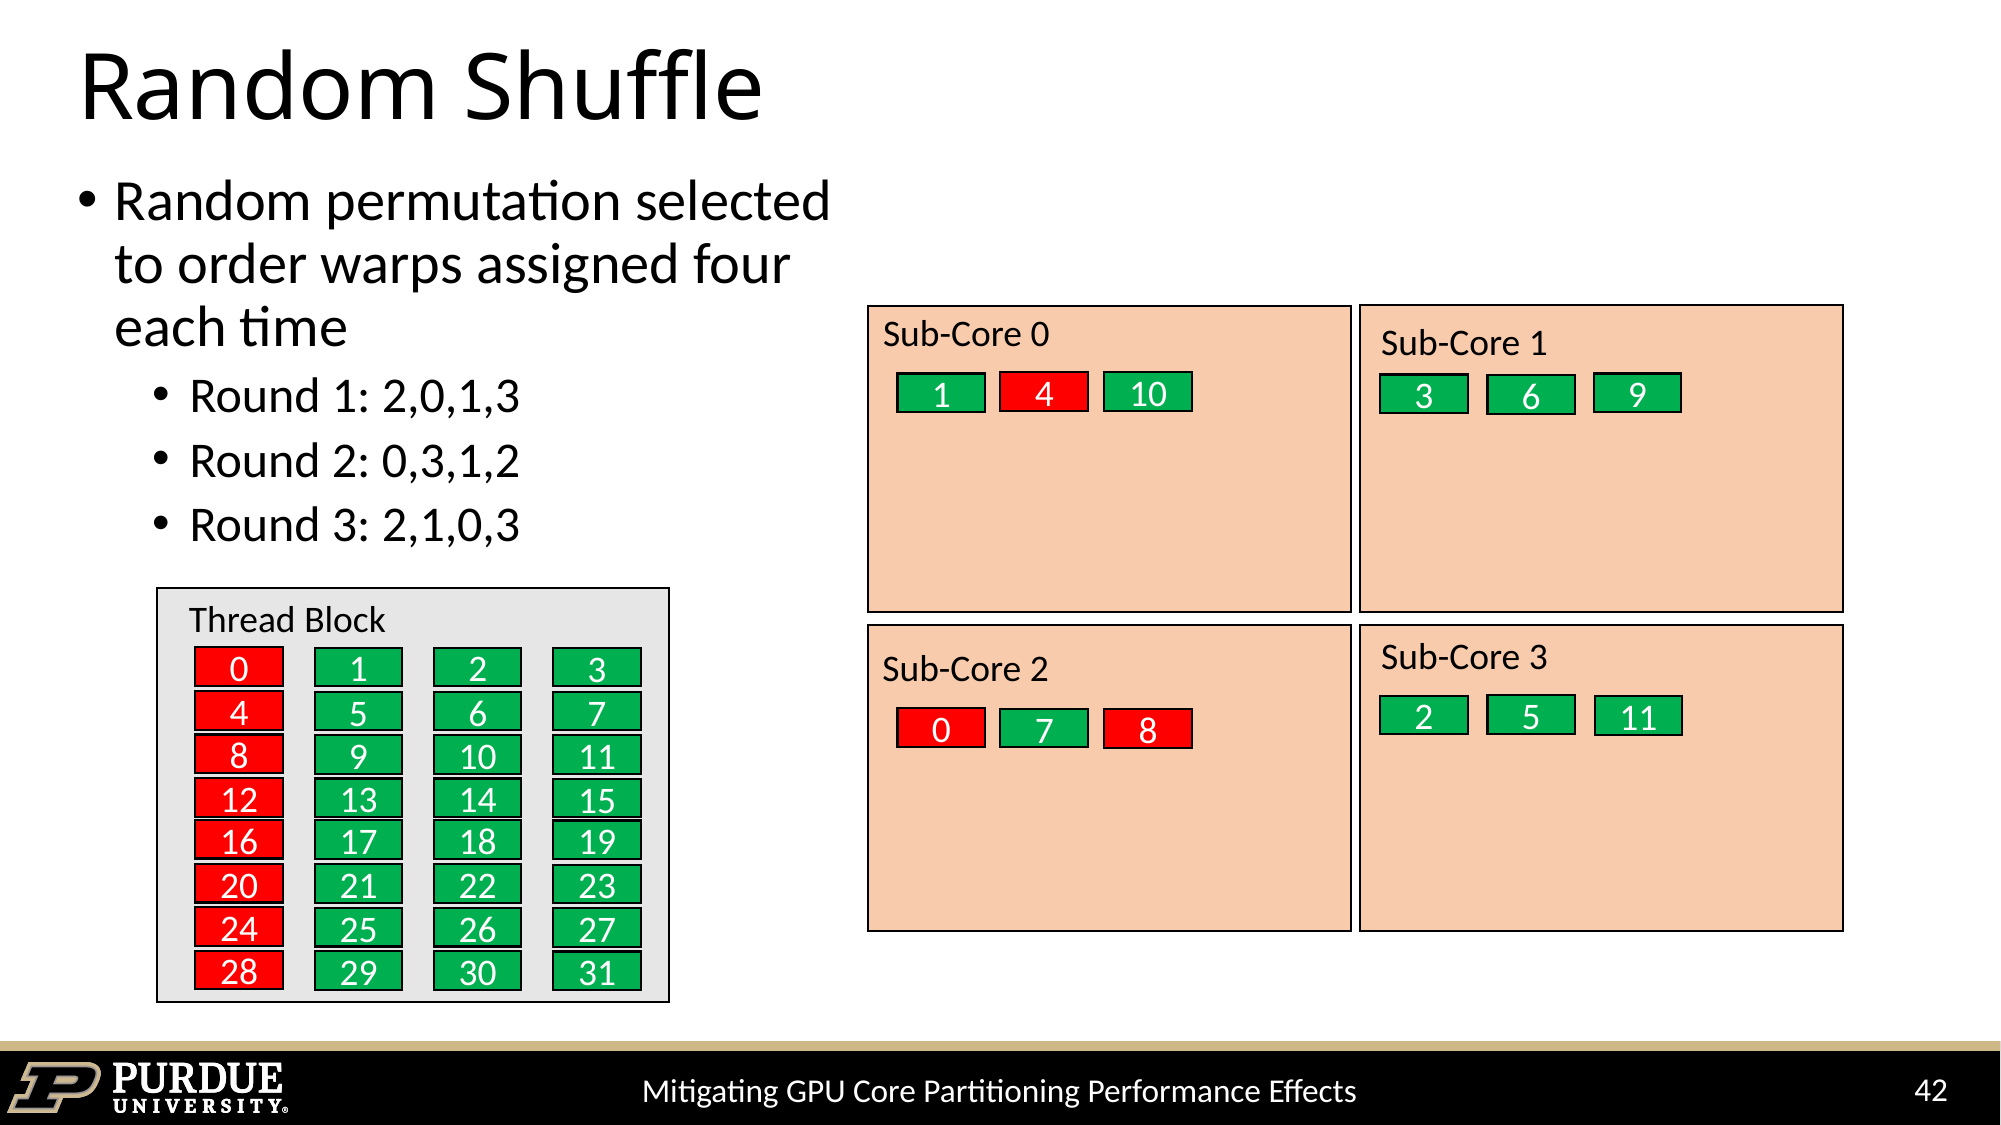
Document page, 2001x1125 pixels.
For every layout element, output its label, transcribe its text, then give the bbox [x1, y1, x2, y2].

text_box 9 [1593, 372, 1682, 413]
text_box 10 [1103, 371, 1193, 412]
text_box 0 [896, 707, 986, 748]
text_box [867, 305, 1352, 613]
title Random Shuffle [62, 14, 1787, 166]
text_box Sub-Core 2 [867, 636, 1103, 696]
text_box 6 [1486, 374, 1576, 415]
text_box 5 [1486, 694, 1576, 735]
text_box [867, 624, 1352, 932]
text_box 11 [1594, 695, 1683, 736]
text_box Sub-Core 3 [1366, 624, 1602, 685]
text_box 4 [999, 371, 1089, 412]
text_box 3 [1379, 373, 1469, 414]
text_box [1359, 624, 1844, 932]
text_box 8 [1103, 708, 1193, 749]
text_box Sub-Core 1 [1366, 310, 1602, 371]
slide_number 42 [1862, 1051, 2000, 1125]
text_box [1359, 304, 1844, 613]
list Random permutation selected to order warps assigned four each time Round 1: 2,0,1,3 Round 2: 0,3,1,2 Round 3: 2,1,0,3 [62, 162, 859, 1014]
picture [7, 1062, 288, 1113]
text_box 2 [1379, 695, 1469, 735]
text_box 1 [896, 372, 986, 413]
text_box Sub-Core 0 [868, 301, 1104, 362]
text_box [124, 587, 670, 1003]
text_box 7 [999, 708, 1089, 748]
